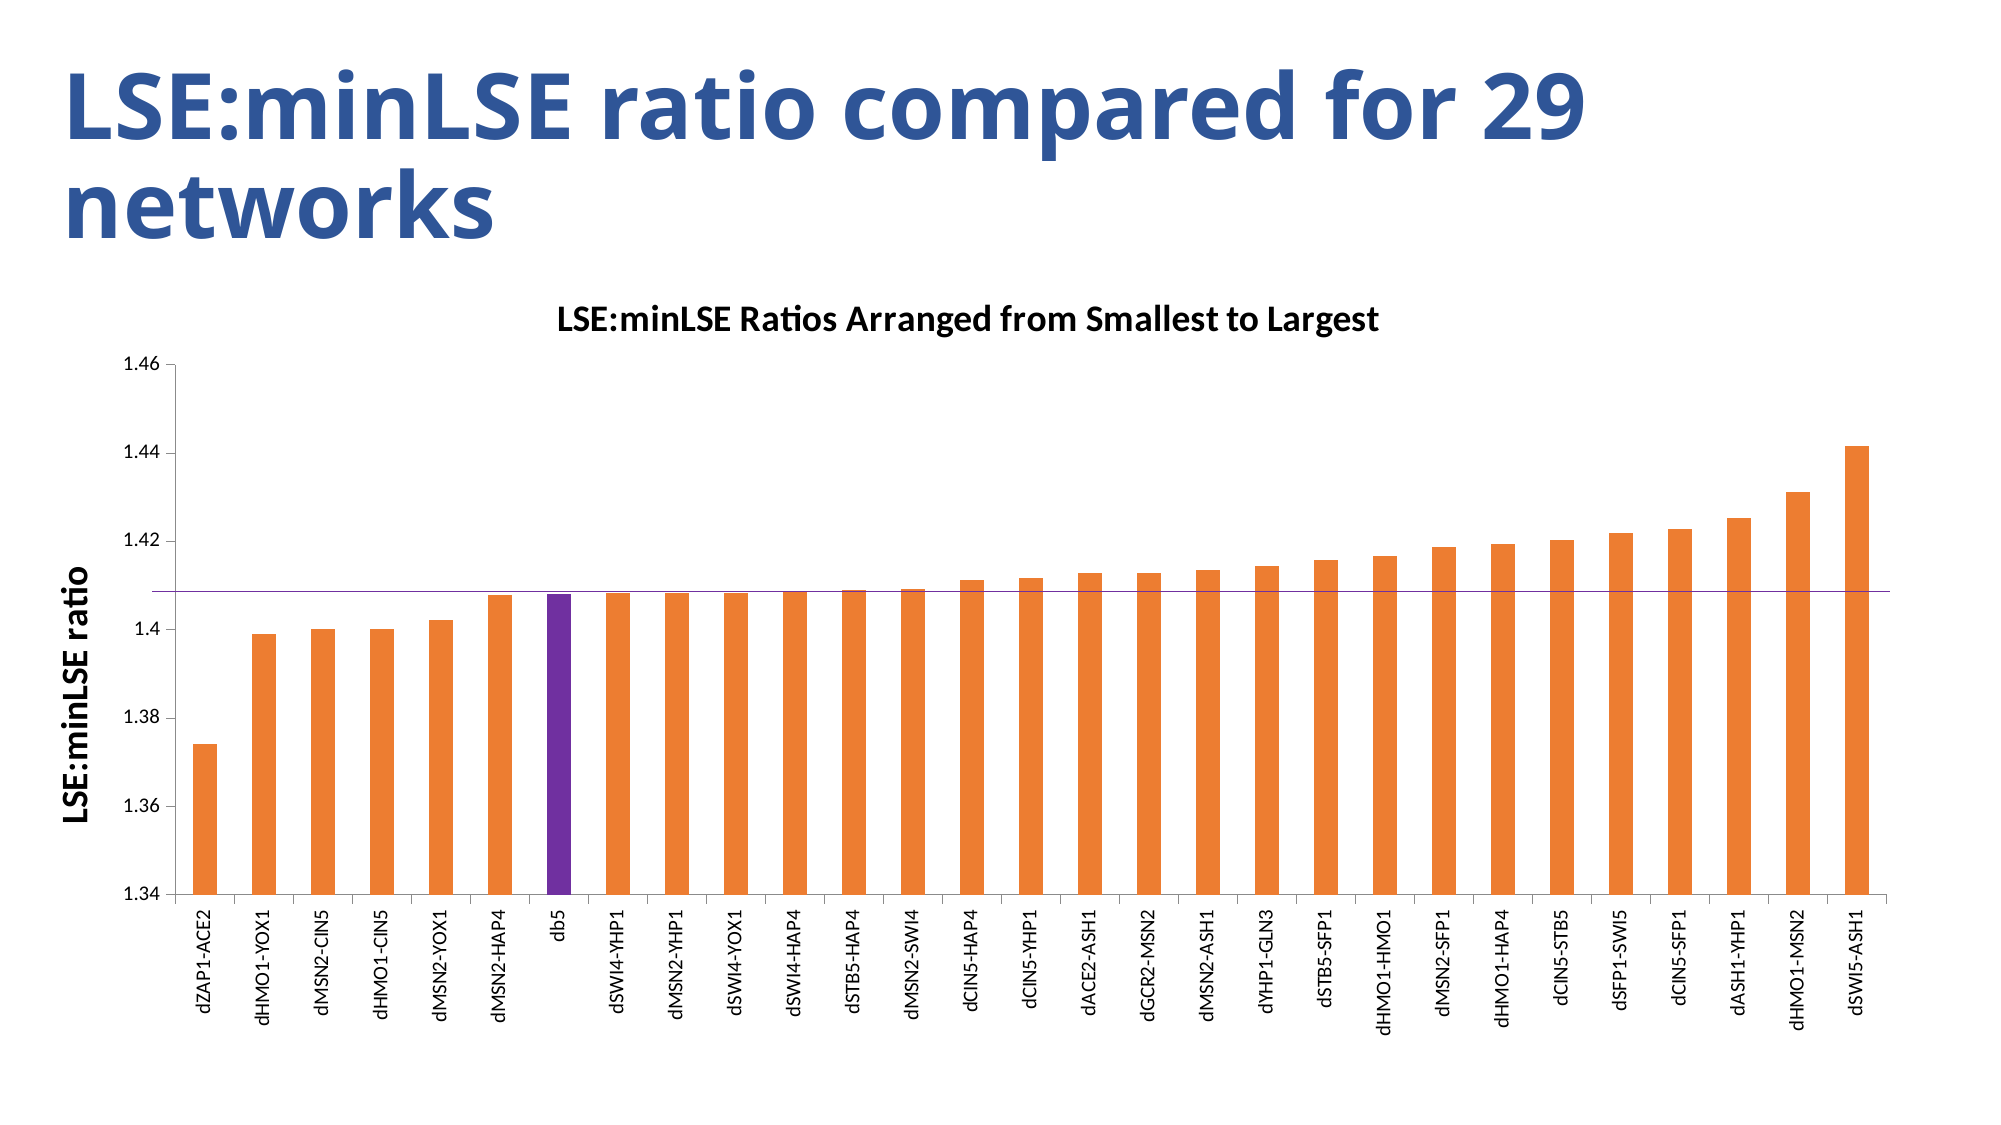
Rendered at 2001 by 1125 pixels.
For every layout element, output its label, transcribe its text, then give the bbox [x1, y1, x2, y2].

chart [47, 268, 1890, 1066]
title LSE:minLSE ratio compared for 29 networks [47, 50, 1953, 269]
